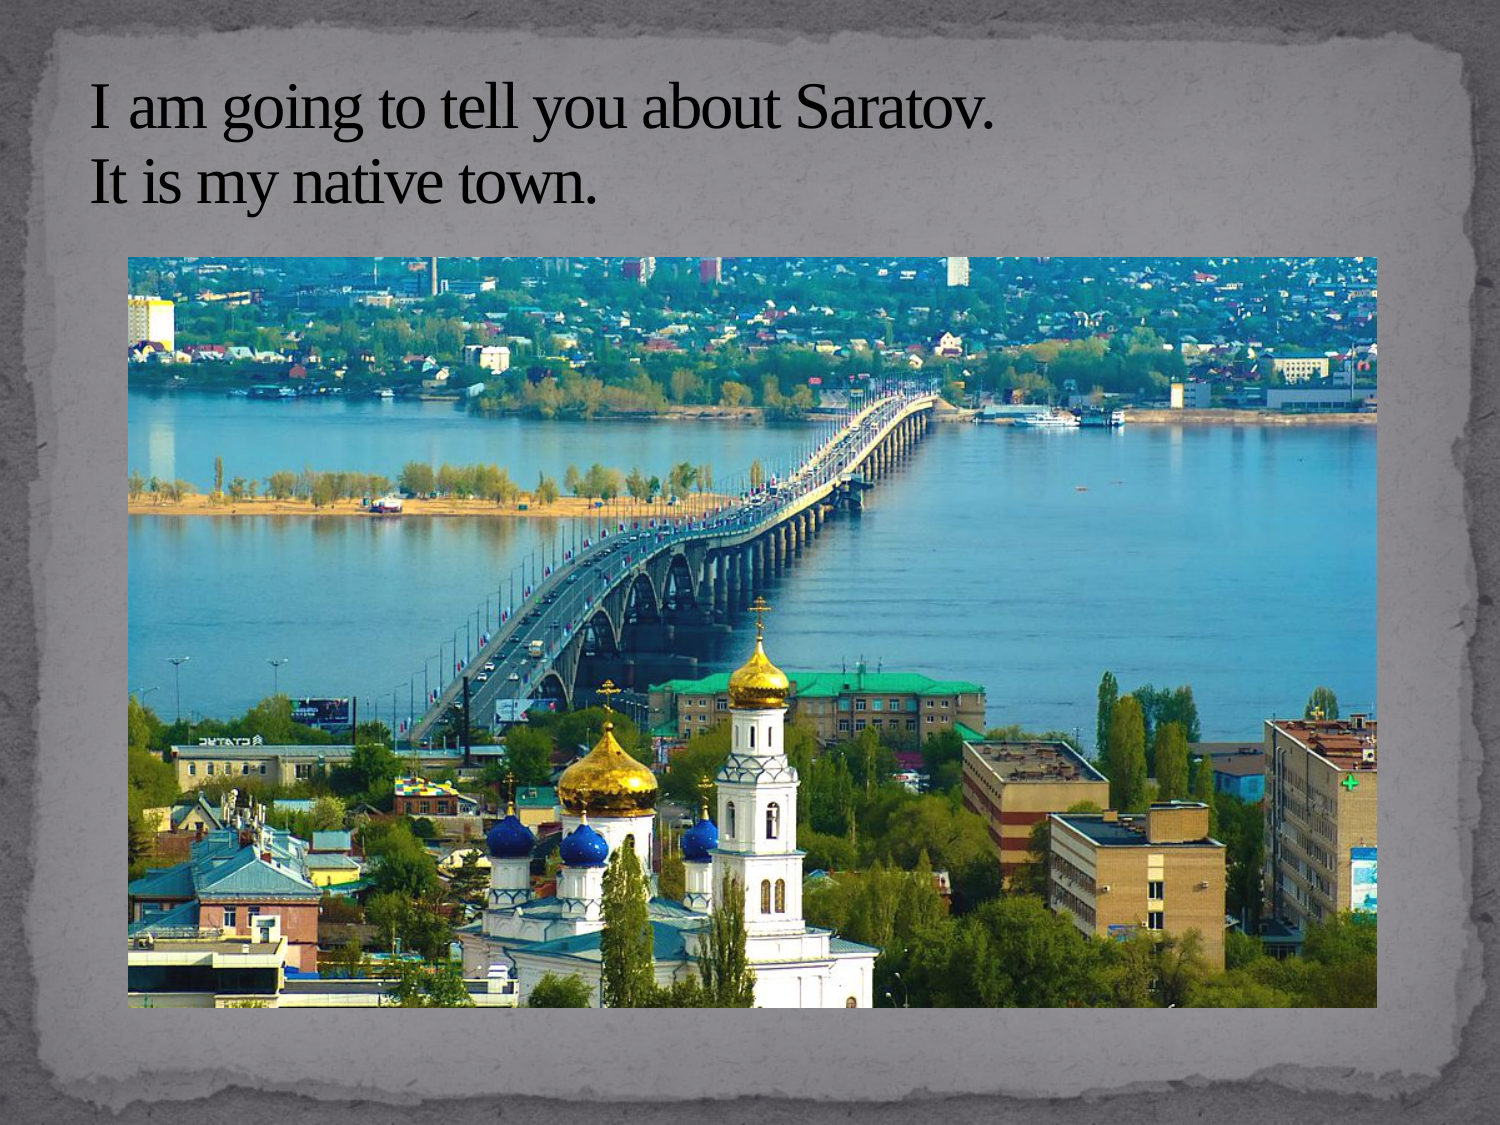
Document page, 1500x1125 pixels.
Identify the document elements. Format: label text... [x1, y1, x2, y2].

title I am going to tell you about Saratov. It is my native town. [74, 24, 1425, 225]
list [131, 260, 1373, 1004]
